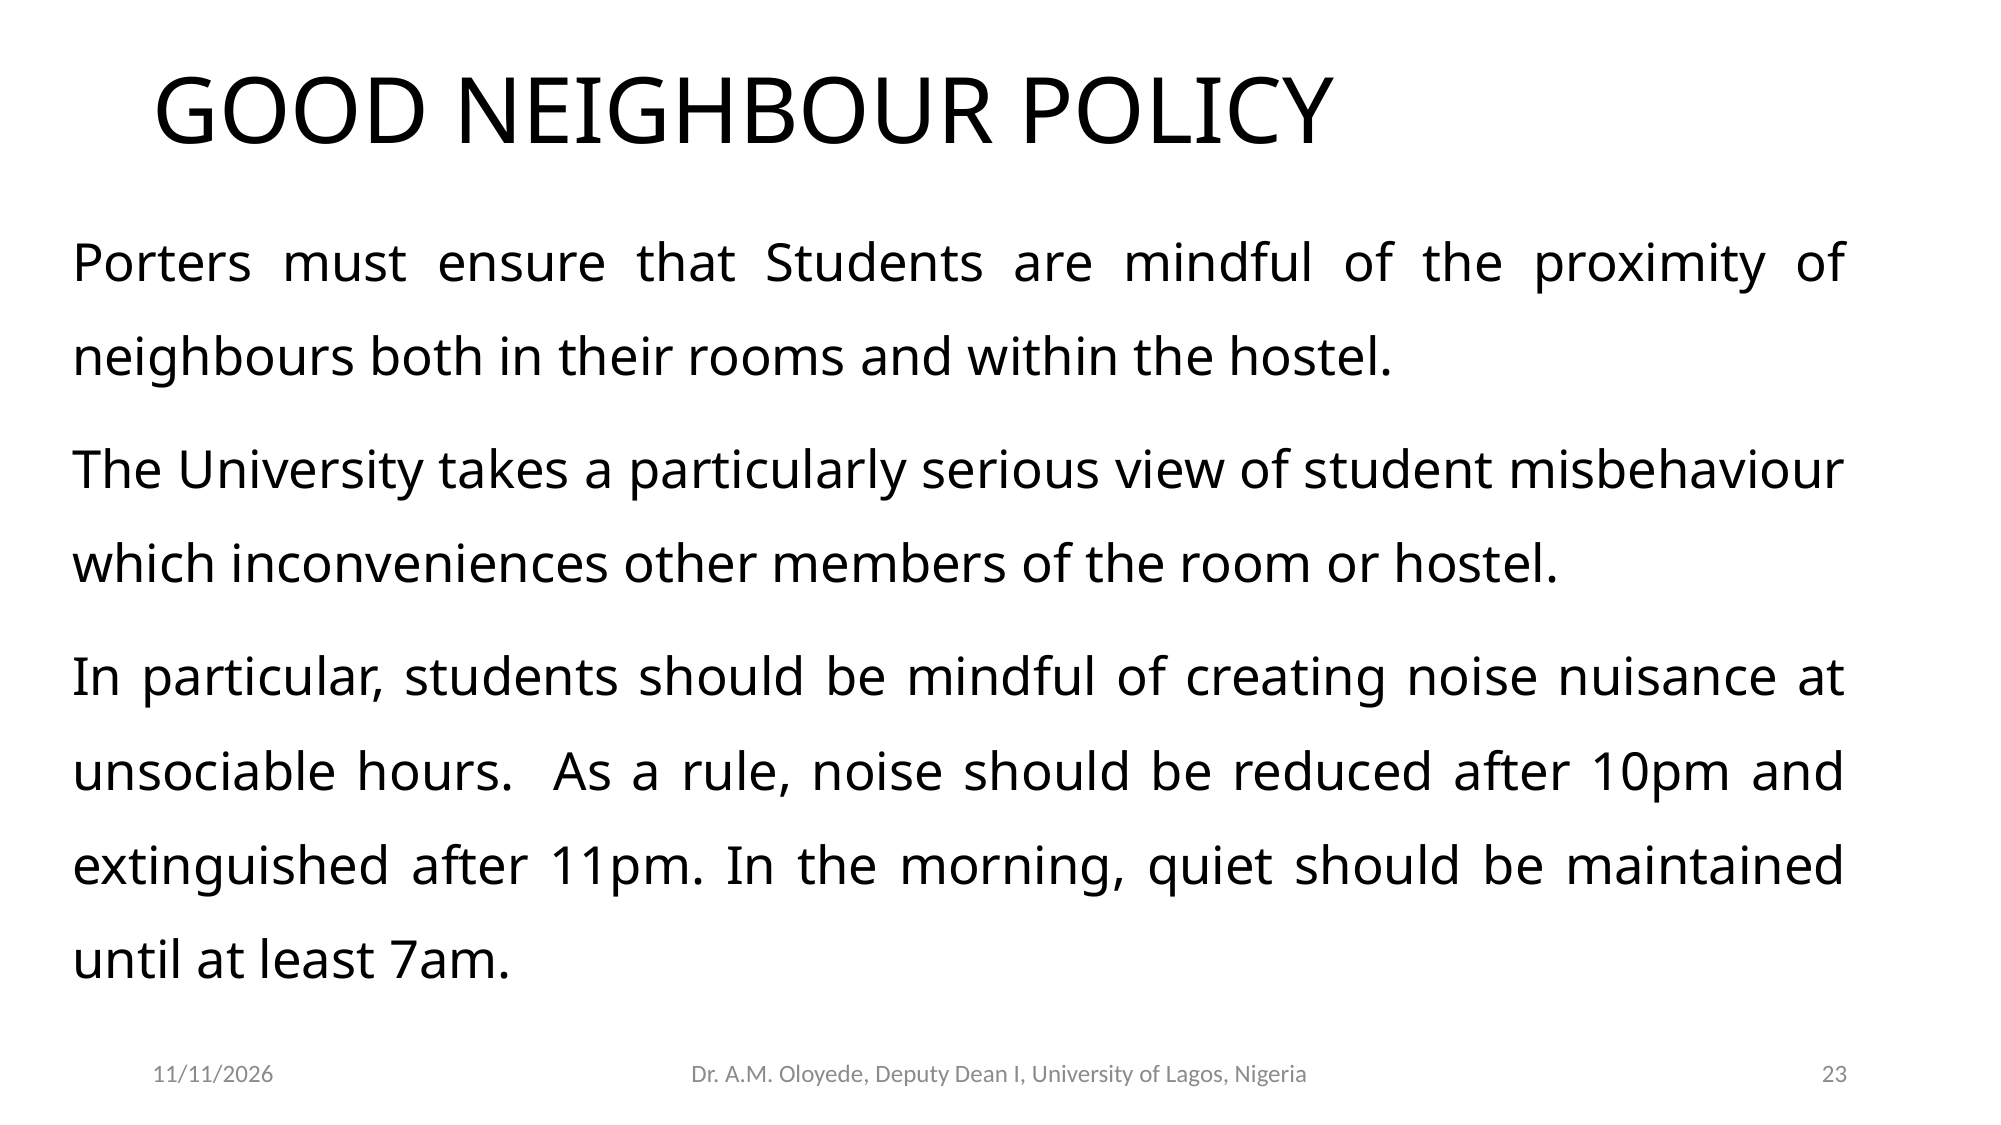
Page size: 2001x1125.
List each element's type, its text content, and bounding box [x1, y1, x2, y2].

title GOOD NEIGHBOUR POLICY [137, 59, 1863, 190]
slide_number 25-Nov-22 [137, 1042, 588, 1103]
footer Dr. A.M. Oloyede, Deputy Dean I, University of Lagos, Nigeria [662, 1042, 1338, 1103]
slide_number 23 [1412, 1042, 1863, 1103]
list Porters must ensure that Students are mindful of the proximity of neighbours both in their rooms and within the hostel. The University takes a particularly serious view of student misbehaviour which inconveniences other members of the room or hostel. In particular, students should be mindful of creating noise nuisance at unsociable hours. As a rule, noise should be reduced after 10pm and extinguished after 11pm. In the morning, quiet should be maintained until at least 7am. [57, 190, 1863, 1095]
